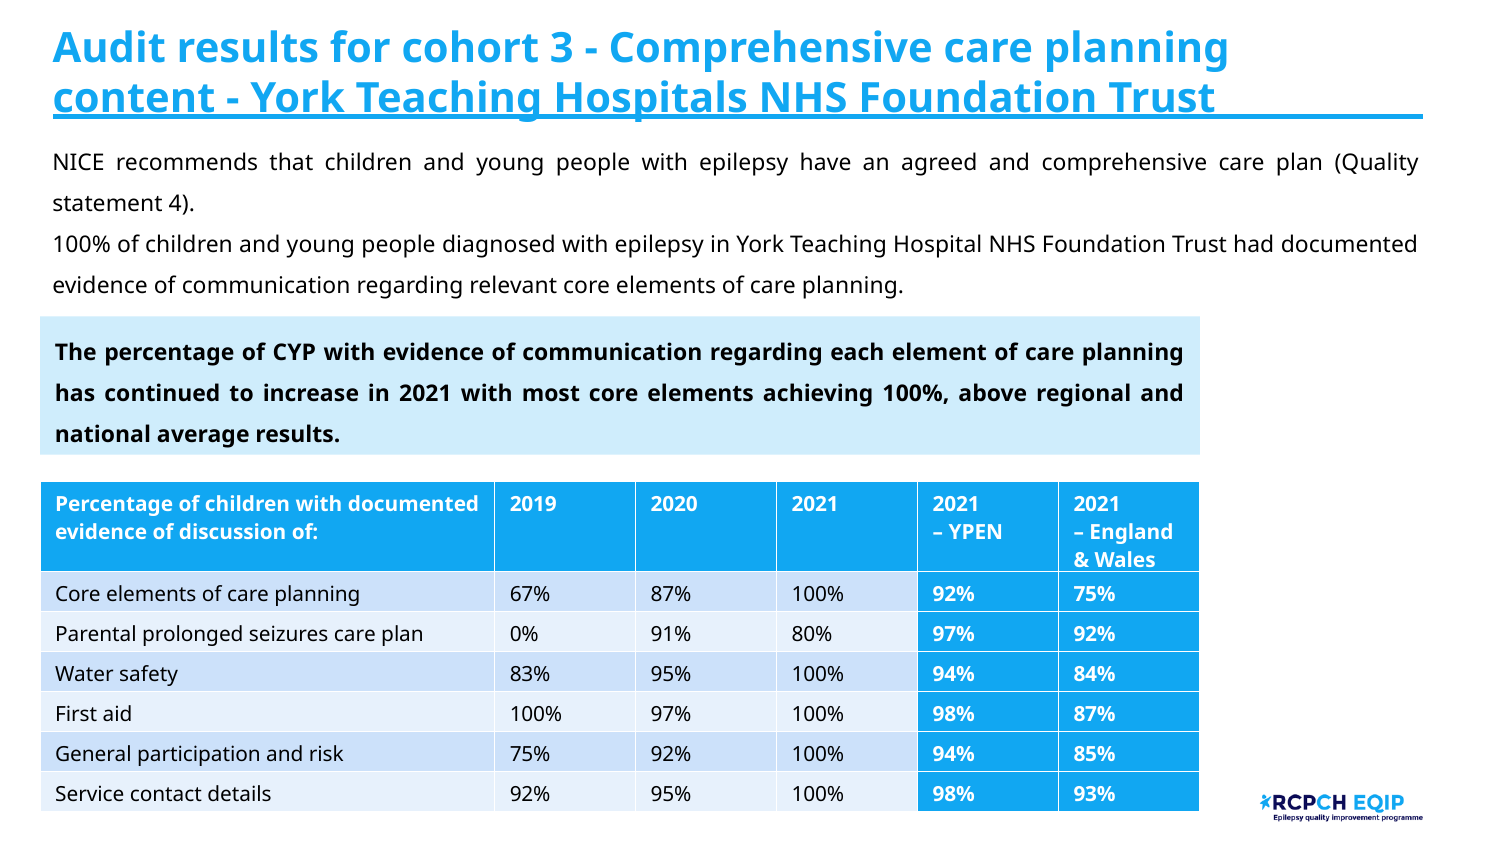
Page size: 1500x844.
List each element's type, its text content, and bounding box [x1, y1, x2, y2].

table_header 2021​ [777, 482, 917, 571]
table_cell 98%​ [918, 692, 1058, 731]
table_cell General participation and risk​ [41, 732, 494, 771]
table_cell 95%​ [636, 772, 776, 811]
table_cell 80%​ [777, 612, 917, 651]
table_cell 92%​ [636, 732, 776, 771]
table_cell First aid​ [41, 692, 494, 731]
table_cell 97%​ [918, 612, 1058, 651]
table_cell 91%​ [636, 612, 776, 651]
table_cell 92%​ [1059, 612, 1199, 651]
table_cell 100%​ [777, 572, 917, 611]
table_cell Core elements of care planning​ [41, 572, 494, 611]
table_cell 83%​ [495, 652, 635, 691]
table_cell 85%​ [1059, 732, 1199, 771]
table_cell Water safety​ [41, 652, 494, 691]
text_box NICE recommends that children and young people with epilepsy have an agreed and comprehensive care plan (Quality statement 4). 100% of children and young people diagnosed with epilepsy in York Teaching Hospital NHS Foundation Trust had documented evidence of communication regarding relevant core elements of care planning. [37, 126, 1435, 306]
table_header 2020​ [636, 482, 776, 571]
table_cell 100%​ [495, 692, 635, 731]
table_cell 92%​ [495, 772, 635, 811]
table_cell 100%​ [777, 652, 917, 691]
table_cell 95%​ [636, 652, 776, 691]
table_cell 75%​ [1059, 572, 1199, 611]
table_header 2019​ [495, 482, 635, 571]
table_cell 98%​ [918, 772, 1058, 811]
table_cell 84%​ [1059, 652, 1199, 691]
table_cell 87%​ [636, 572, 776, 611]
table_cell 94%​ [918, 652, 1058, 691]
title Audit results for cohort 3 - Comprehensive care planning content - York Teaching Hospitals NHS Foundation Trust [37, 32, 1388, 111]
text_box The percentage of CYP with evidence of communication regarding each element of care planning has continued to increase in 2021 with most core elements achieving 100%, above regional and national average results. [40, 316, 1200, 455]
table_cell 92%​ [918, 572, 1058, 611]
table_cell 0%​ [495, 612, 635, 651]
table_cell Service contact details​ [41, 772, 494, 811]
table_cell 67%​ [495, 572, 635, 611]
table_cell 100%​ [777, 772, 917, 811]
table_header 2021 – England & Wales​ [1059, 482, 1199, 571]
table_cell 94%​ [918, 732, 1058, 771]
table_cell 100%​ [777, 692, 917, 731]
picture [1250, 787, 1427, 826]
table_cell 87%​ [1059, 692, 1199, 731]
table_cell 93%​ [1059, 772, 1199, 811]
table_cell 97%​ [636, 692, 776, 731]
table_header Percentage of children with documented evidence of discussion of:​ [41, 482, 494, 571]
table_cell 75%​ [495, 732, 635, 771]
table_cell 100%​ [777, 732, 917, 771]
table_header 2021 – YPEN​ [918, 482, 1058, 571]
table_cell Parental prolonged seizures care plan​ [41, 612, 494, 651]
